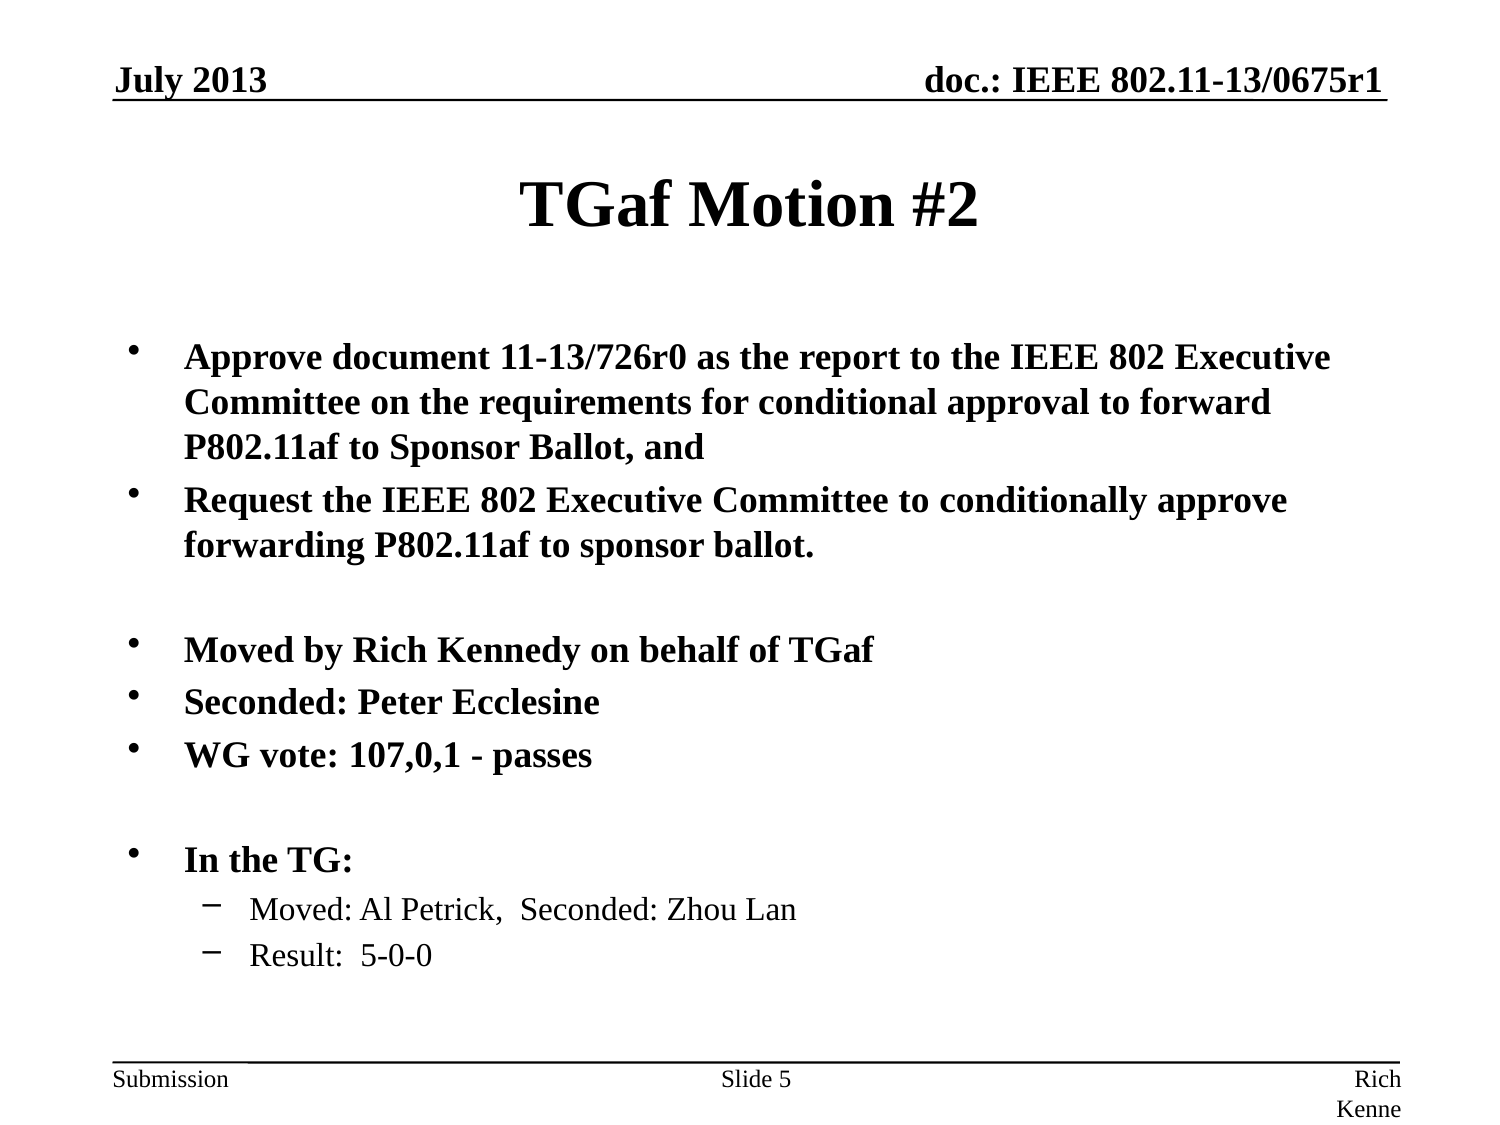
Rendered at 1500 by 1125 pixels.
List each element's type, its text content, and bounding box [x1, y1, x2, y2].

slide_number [114, 54, 374, 101]
footer Rich Kennedy, BlackBerry [1324, 1061, 1402, 1093]
title TGaf Motion #2 [112, 112, 1388, 288]
list Approve document 11-13/726r0 as the report to the IEEE 802 Executive Committee on the requirements for conditional approval to forward P802.11af to Sponsor Ballot, and Request the IEEE 802 Executive Committee to conditionally approve forwarding P802.11af to sponsor ballot. Moved by Rich Kennedy on behalf of TGaf Seconded: Peter Ecclesine WG vote: 107,0,1 - passes In the TG: Moved: Al Petrick, Seconded: Zhou Lan Result: 5-0-0 [112, 324, 1388, 1000]
slide_number Slide 5 [712, 1061, 800, 1093]
